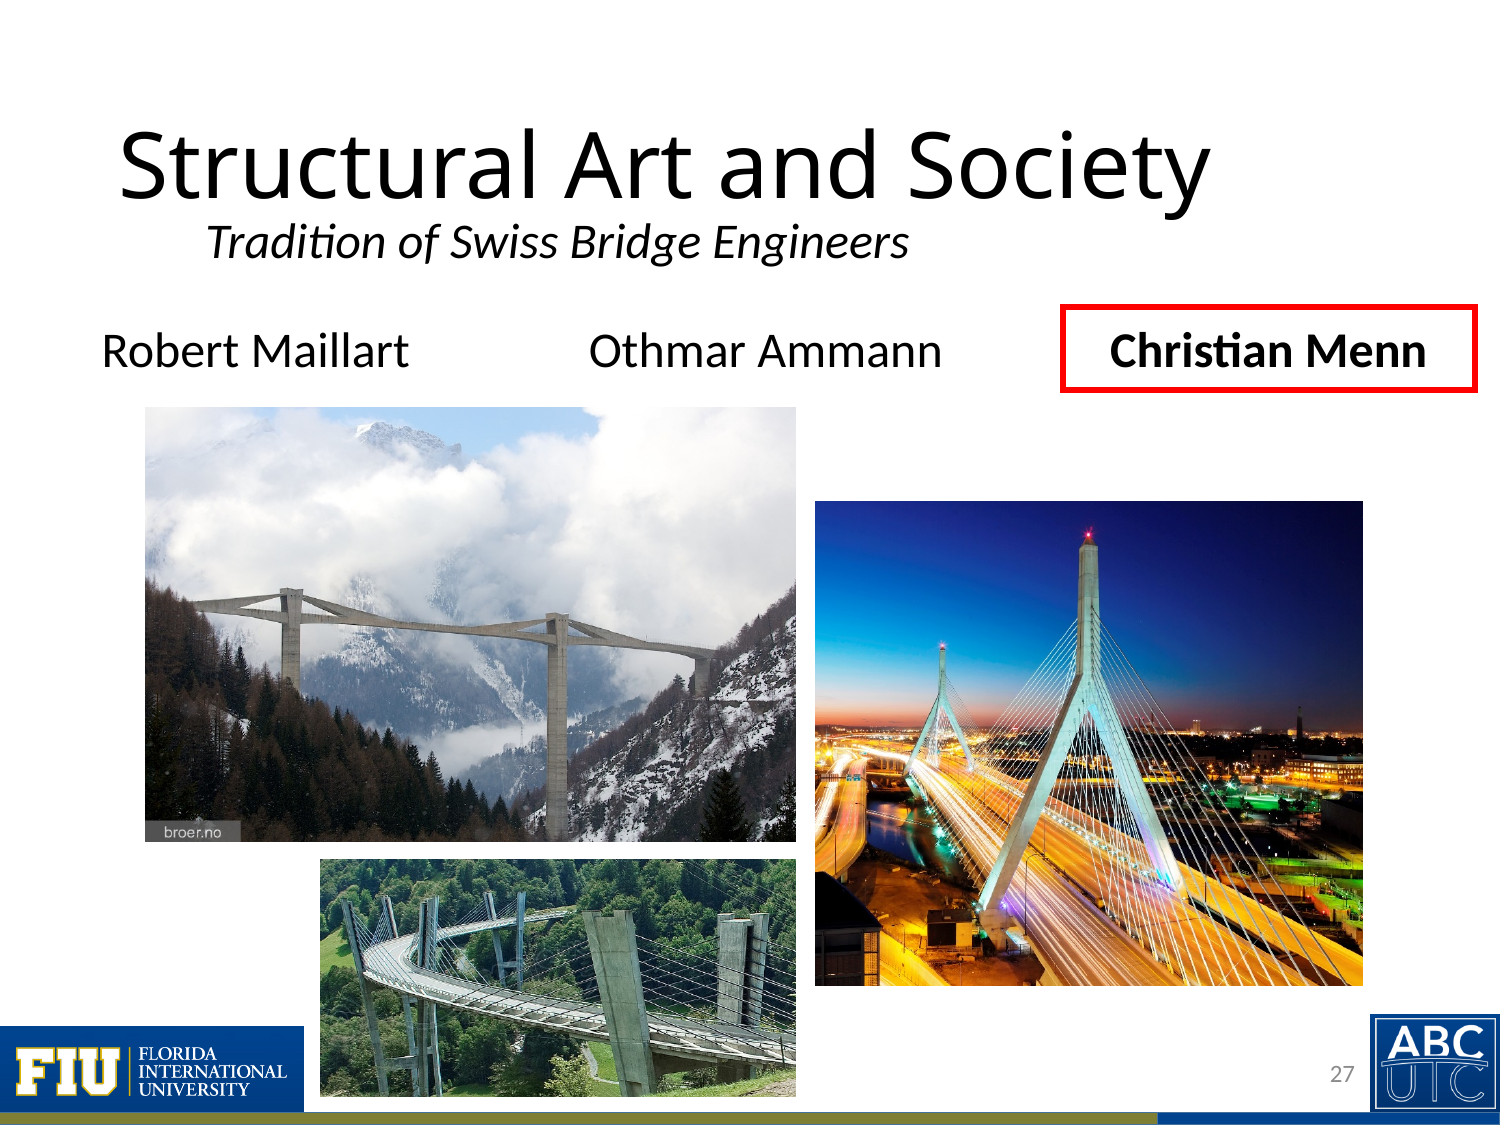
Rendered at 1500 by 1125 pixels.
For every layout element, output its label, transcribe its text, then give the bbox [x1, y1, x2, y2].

picture [1370, 1014, 1500, 1111]
picture [0, 1026, 304, 1111]
text_box Robert Maillart [61, 310, 450, 386]
picture [320, 859, 796, 1097]
title Structural Art and Society [103, 59, 1397, 278]
text_box [1062, 306, 1476, 391]
text_box Tradition of Swiss Bridge Engineers [190, 201, 1488, 277]
text_box Christian Menn [1058, 310, 1062, 386]
picture [145, 407, 796, 842]
text_box [1158, 1111, 1500, 1125]
slide_number 27 [1196, 1042, 1371, 1103]
text_box [0, 1111, 1158, 1125]
text_box Othmar Ammann [555, 310, 976, 386]
picture [814, 501, 1363, 986]
